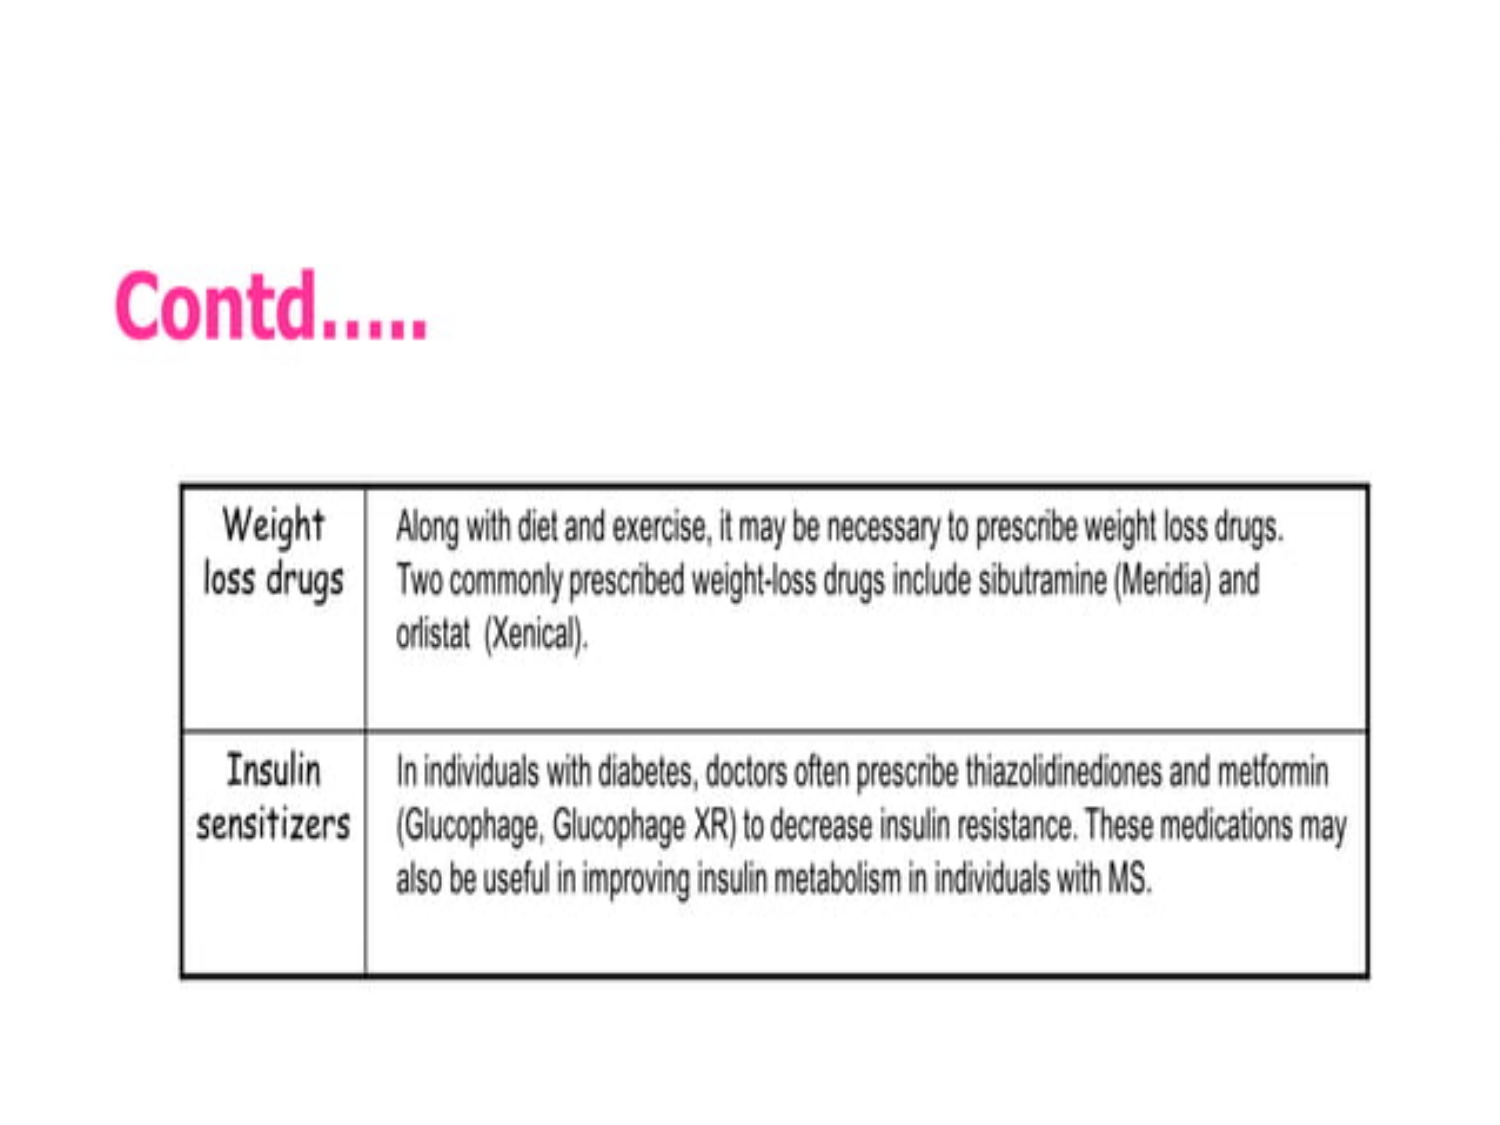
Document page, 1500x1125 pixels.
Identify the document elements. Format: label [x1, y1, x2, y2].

picture [0, 139, 1500, 1125]
